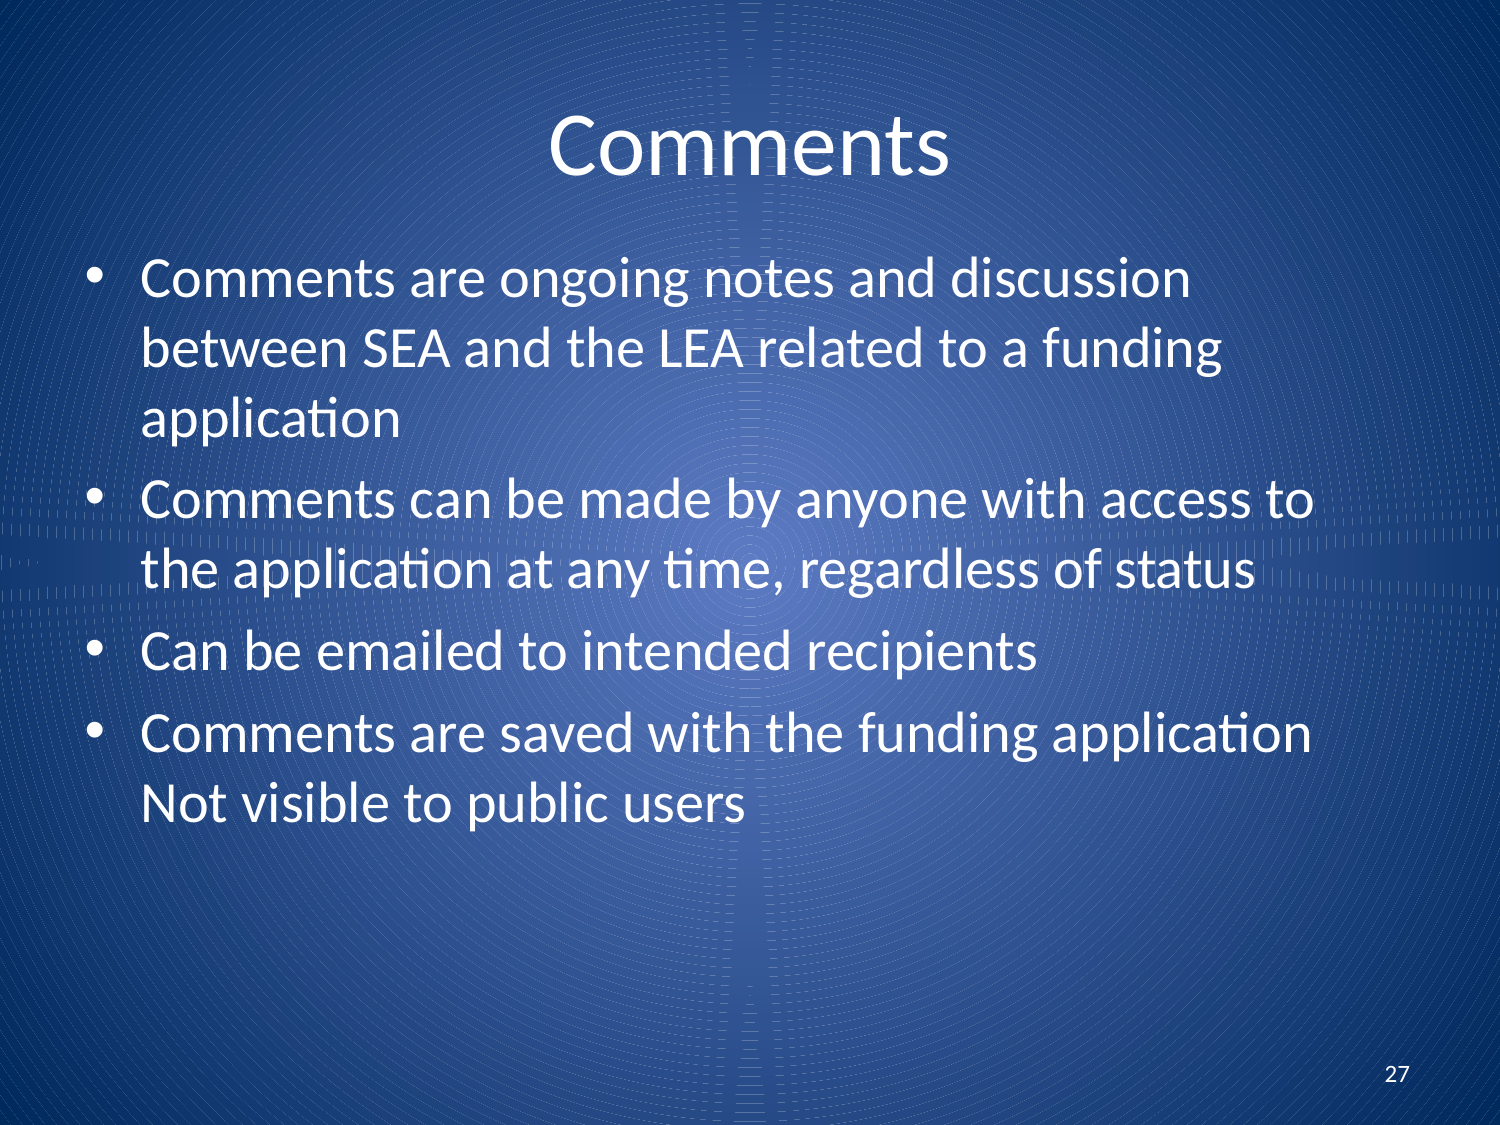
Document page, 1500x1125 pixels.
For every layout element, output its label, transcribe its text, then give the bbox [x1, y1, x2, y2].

list Comments are ongoing notes and discussion between SEA and the LEA related to a funding application Comments can be made by anyone with access to the application at any time, regardless of status Can be emailed to intended recipients Comments are saved with the funding application Not visible to public users [69, 231, 1420, 1004]
slide_number 27 [1074, 1042, 1425, 1103]
title Comments [75, 45, 1425, 233]
